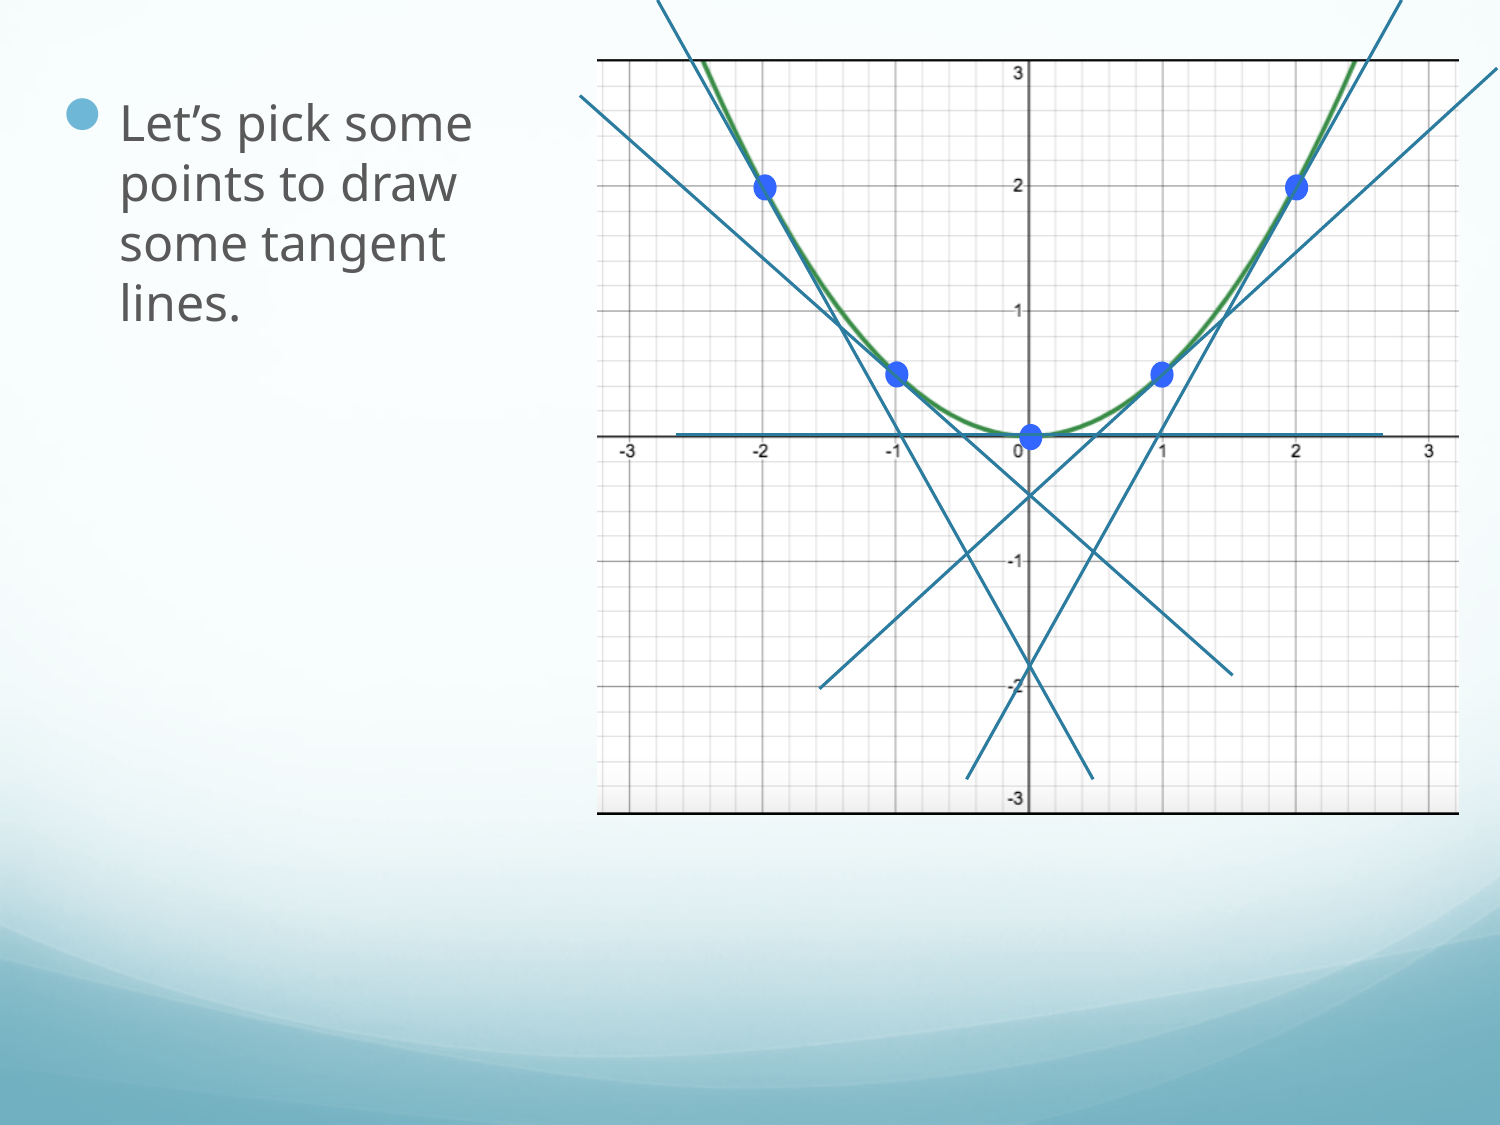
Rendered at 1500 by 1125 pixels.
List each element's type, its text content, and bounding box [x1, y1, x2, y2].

list Let’s pick some points to draw some tangent lines. [46, 83, 593, 975]
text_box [818, 67, 1498, 690]
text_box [656, 0, 961, 92]
picture [597, 58, 656, 95]
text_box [966, 706, 1403, 780]
picture [1403, 58, 1460, 67]
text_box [966, 0, 1403, 64]
picture [597, 676, 1460, 815]
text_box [656, 692, 958, 780]
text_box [579, 95, 811, 676]
